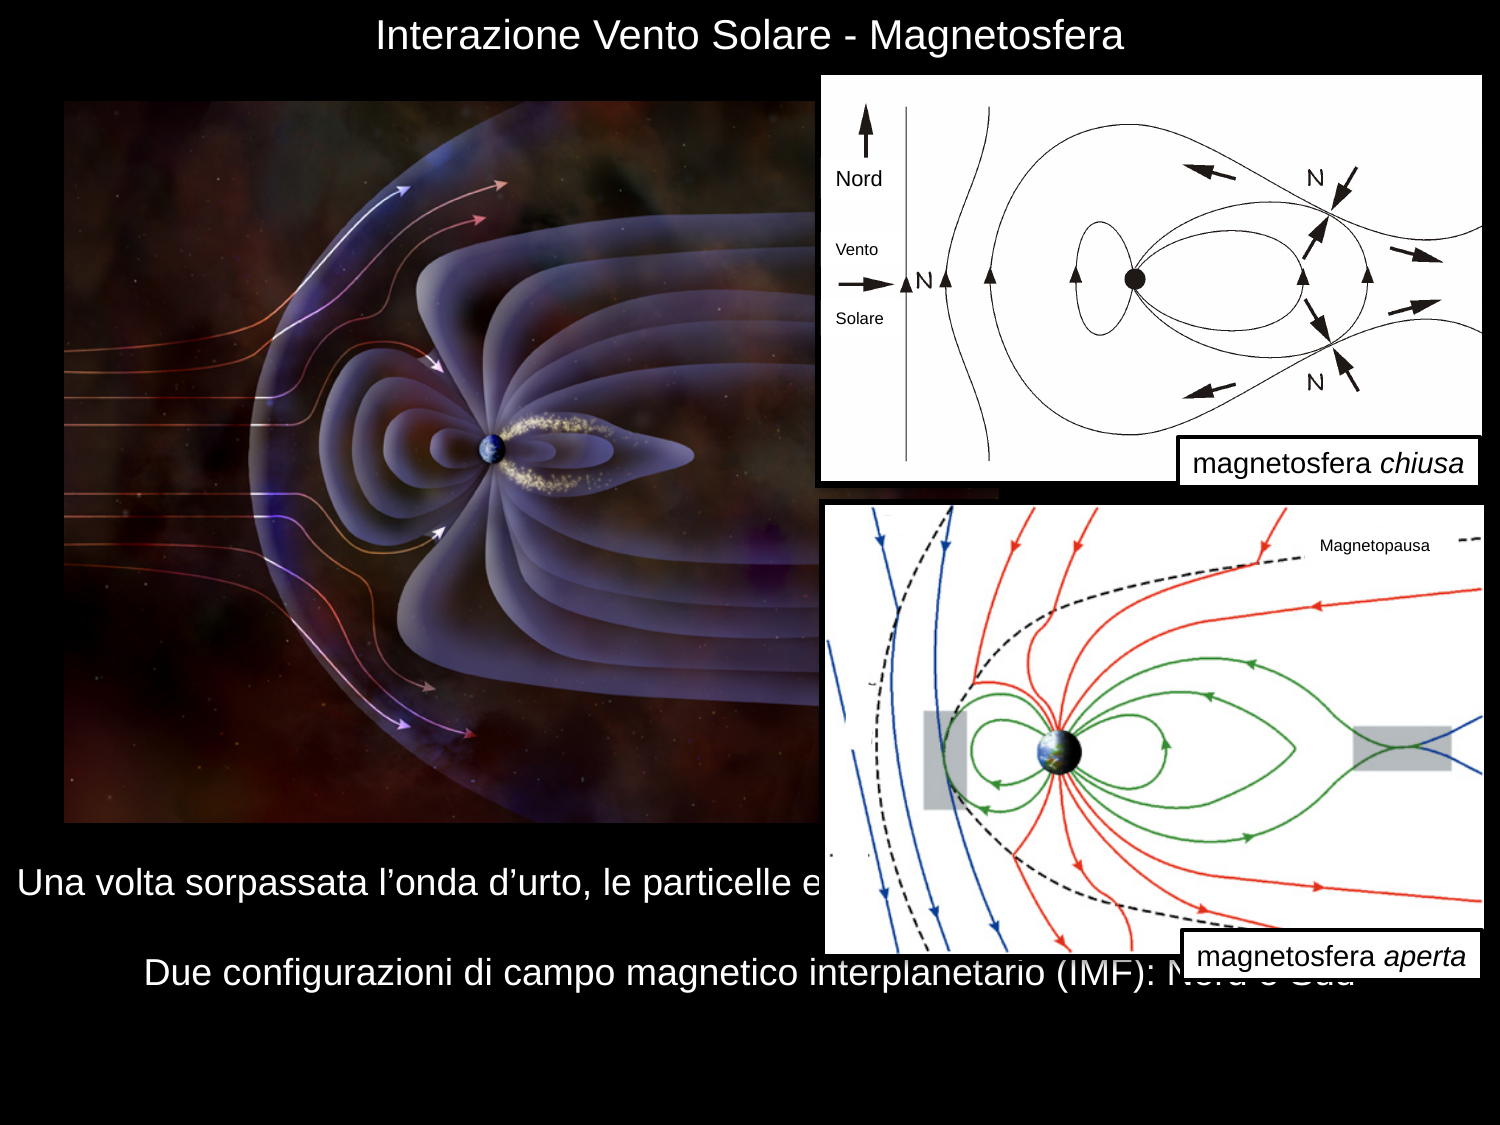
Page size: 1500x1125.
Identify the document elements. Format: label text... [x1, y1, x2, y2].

text_box Interazione Vento Solare - Magnetosfera [0, 0, 1500, 66]
text_box magnetosfera aperta [1180, 962, 1484, 982]
picture [64, 75, 1485, 955]
text_box Una volta sorpassata l’onda d’urto, le particelle entrano in contatto con la magnetosfera. Due configurazioni di campo magnetico interplanetario (IMF): Nord e Sud [0, 851, 1500, 1051]
